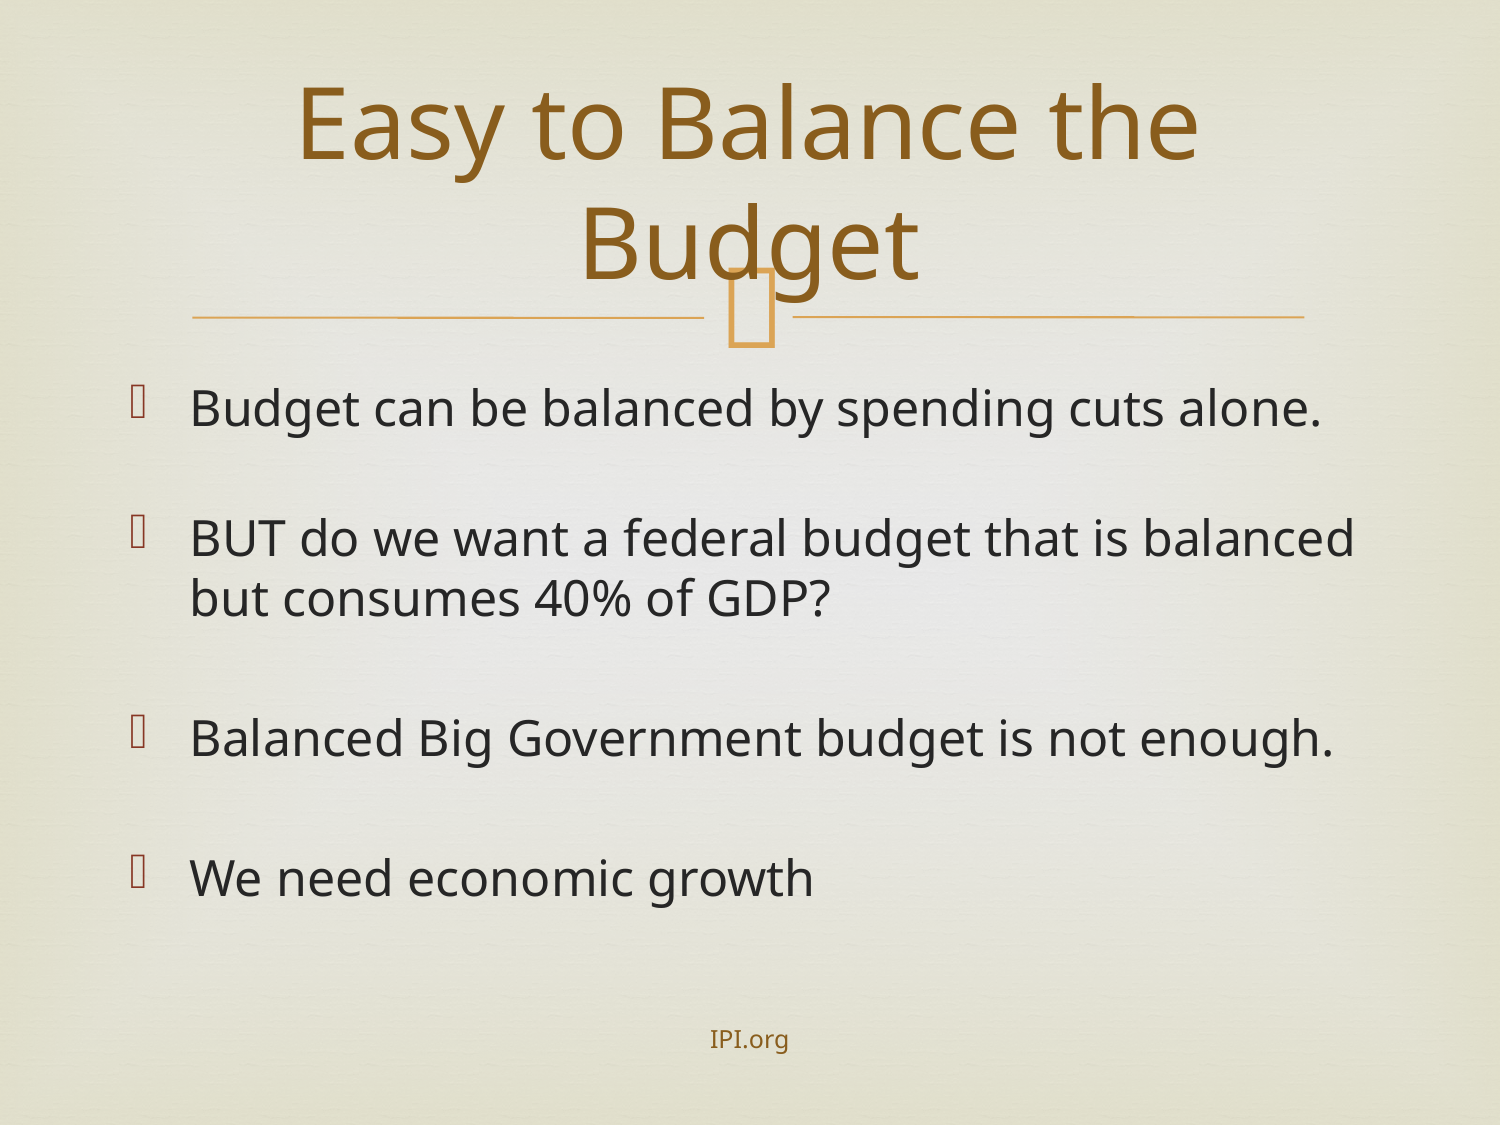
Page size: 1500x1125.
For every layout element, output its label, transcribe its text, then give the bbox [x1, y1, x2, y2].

footer IPI.org [512, 1010, 988, 1071]
list Budget can be balanced by spending cuts alone. BUT do we want a federal budget that is balanced but consumes 40% of GDP? Balanced Big Government budget is not enough. We need economic growth [114, 368, 1386, 1005]
title Easy to Balance the Budget [112, 93, 1386, 267]
